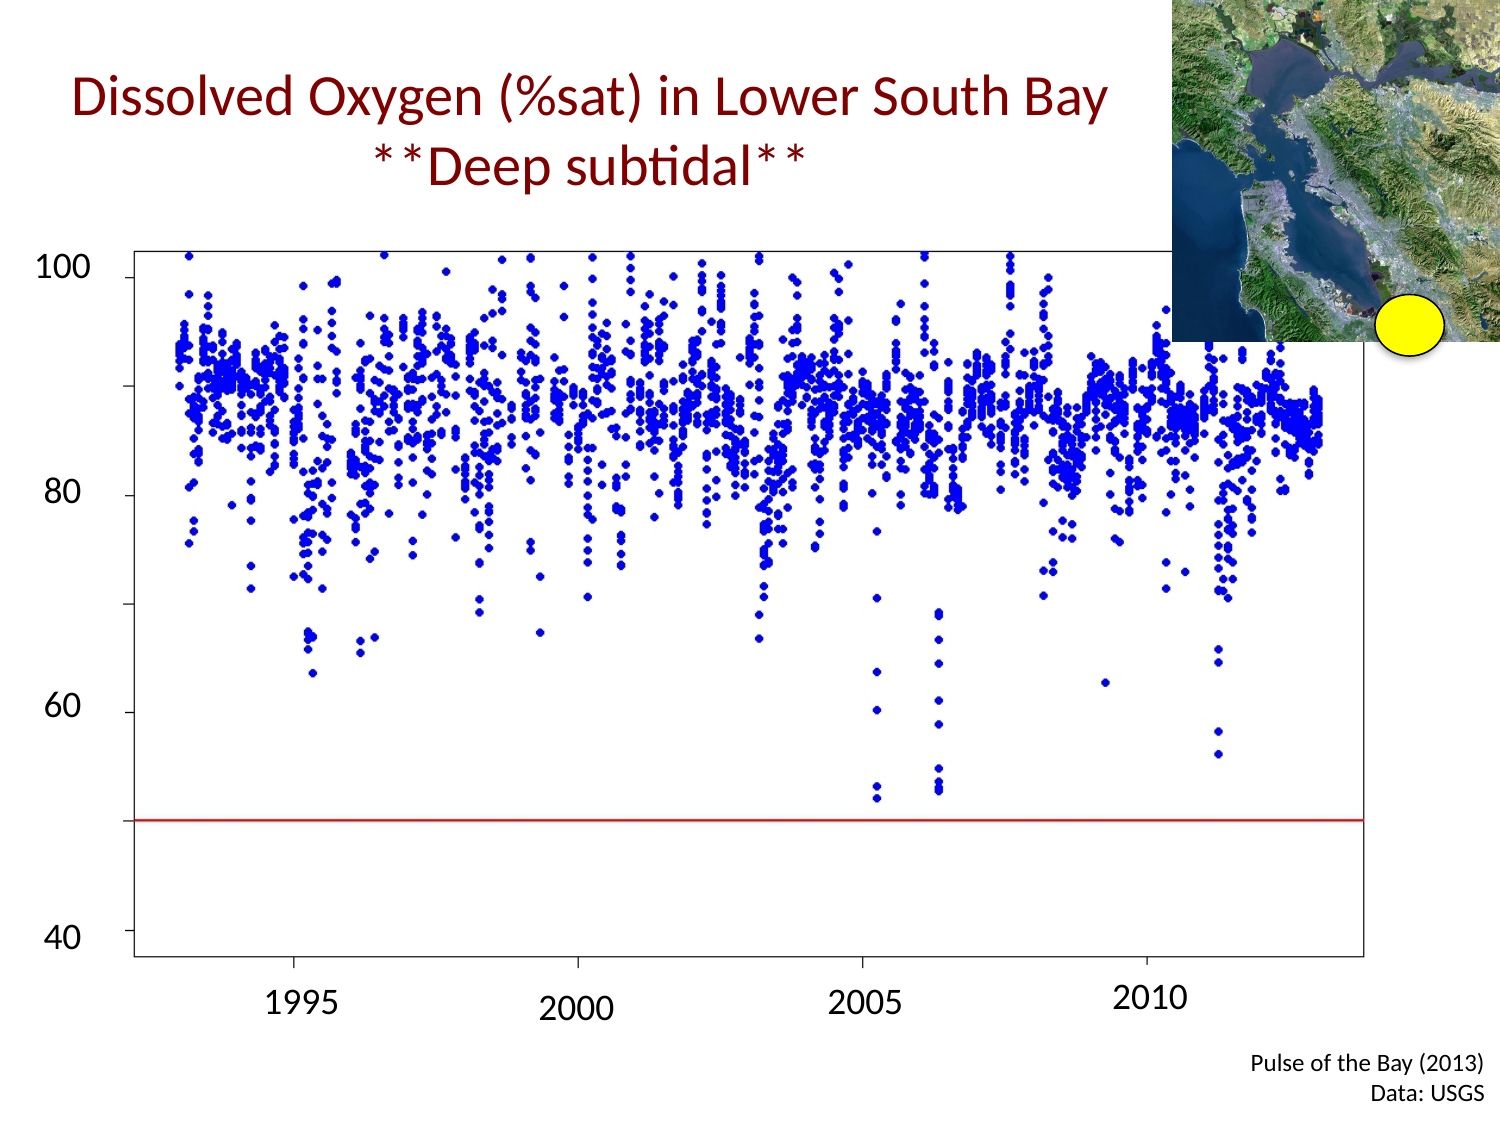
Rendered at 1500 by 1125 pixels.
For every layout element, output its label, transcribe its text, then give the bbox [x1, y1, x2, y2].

text_box 40 [0, 904, 116, 965]
text_box 80 [0, 458, 116, 519]
text_box 100 [0, 233, 116, 294]
picture [121, 0, 1500, 1073]
text_box Pulse of the Bay (2013) Data: USGS [1058, 1039, 1500, 1114]
text_box [1389, 351, 1431, 357]
text_box Dissolved Oxygen (%sat) in Lower South Bay **Deep subtidal** [52, 49, 1128, 205]
text_box 60 [0, 672, 116, 733]
